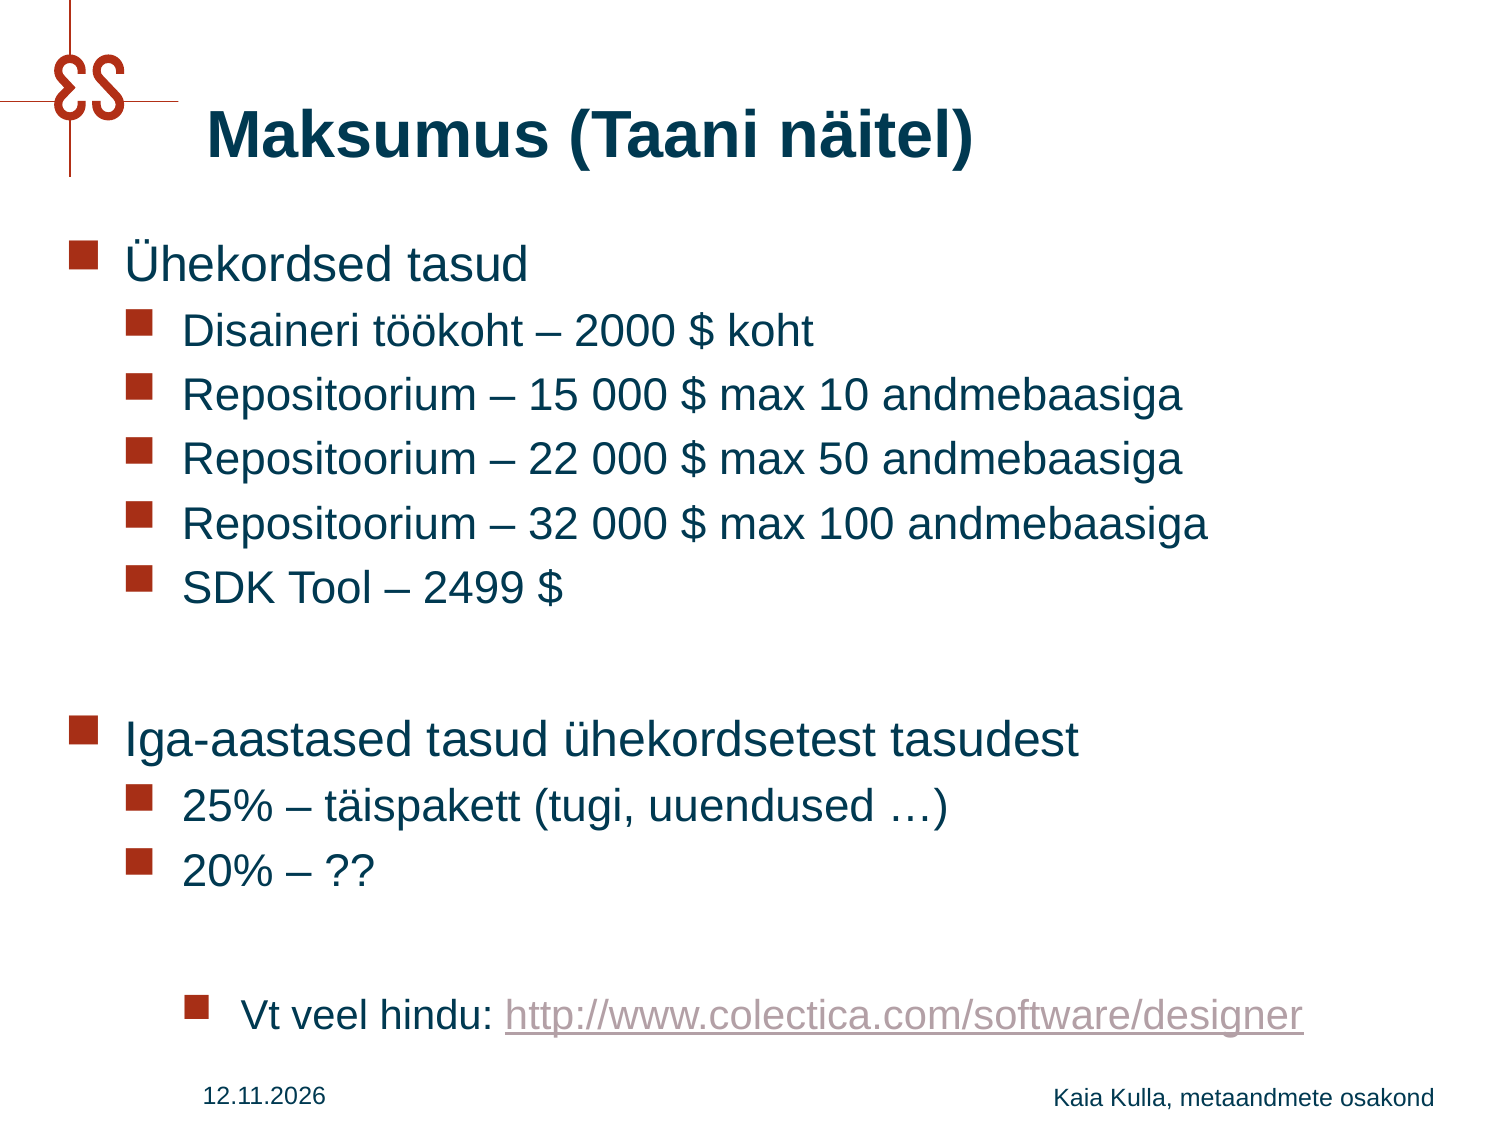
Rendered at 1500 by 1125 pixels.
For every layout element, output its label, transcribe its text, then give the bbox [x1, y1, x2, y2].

title Maksumus (Taani näitel) [206, 77, 1436, 185]
footer Kaia Kulla, metaandmete osakond [960, 1087, 1437, 1125]
list Ühekordsed tasud Disaineri töökoht – 2000 $ koht Repositoorium – 15 000 $ max 10 andmebaasiga Repositoorium – 22 000 $ max 50 andmebaasiga Repositoorium – 32 000 $ max 100 andmebaasiga SDK Tool – 2499 $ Iga-aastased tasud ühekordsetest tasudest 25% – täispakett (tugi, uuendused …) 20% – ?? Vt veel hindu: http://www.colectica.com/software/designer [64, 231, 1453, 1012]
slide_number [187, 1065, 538, 1125]
